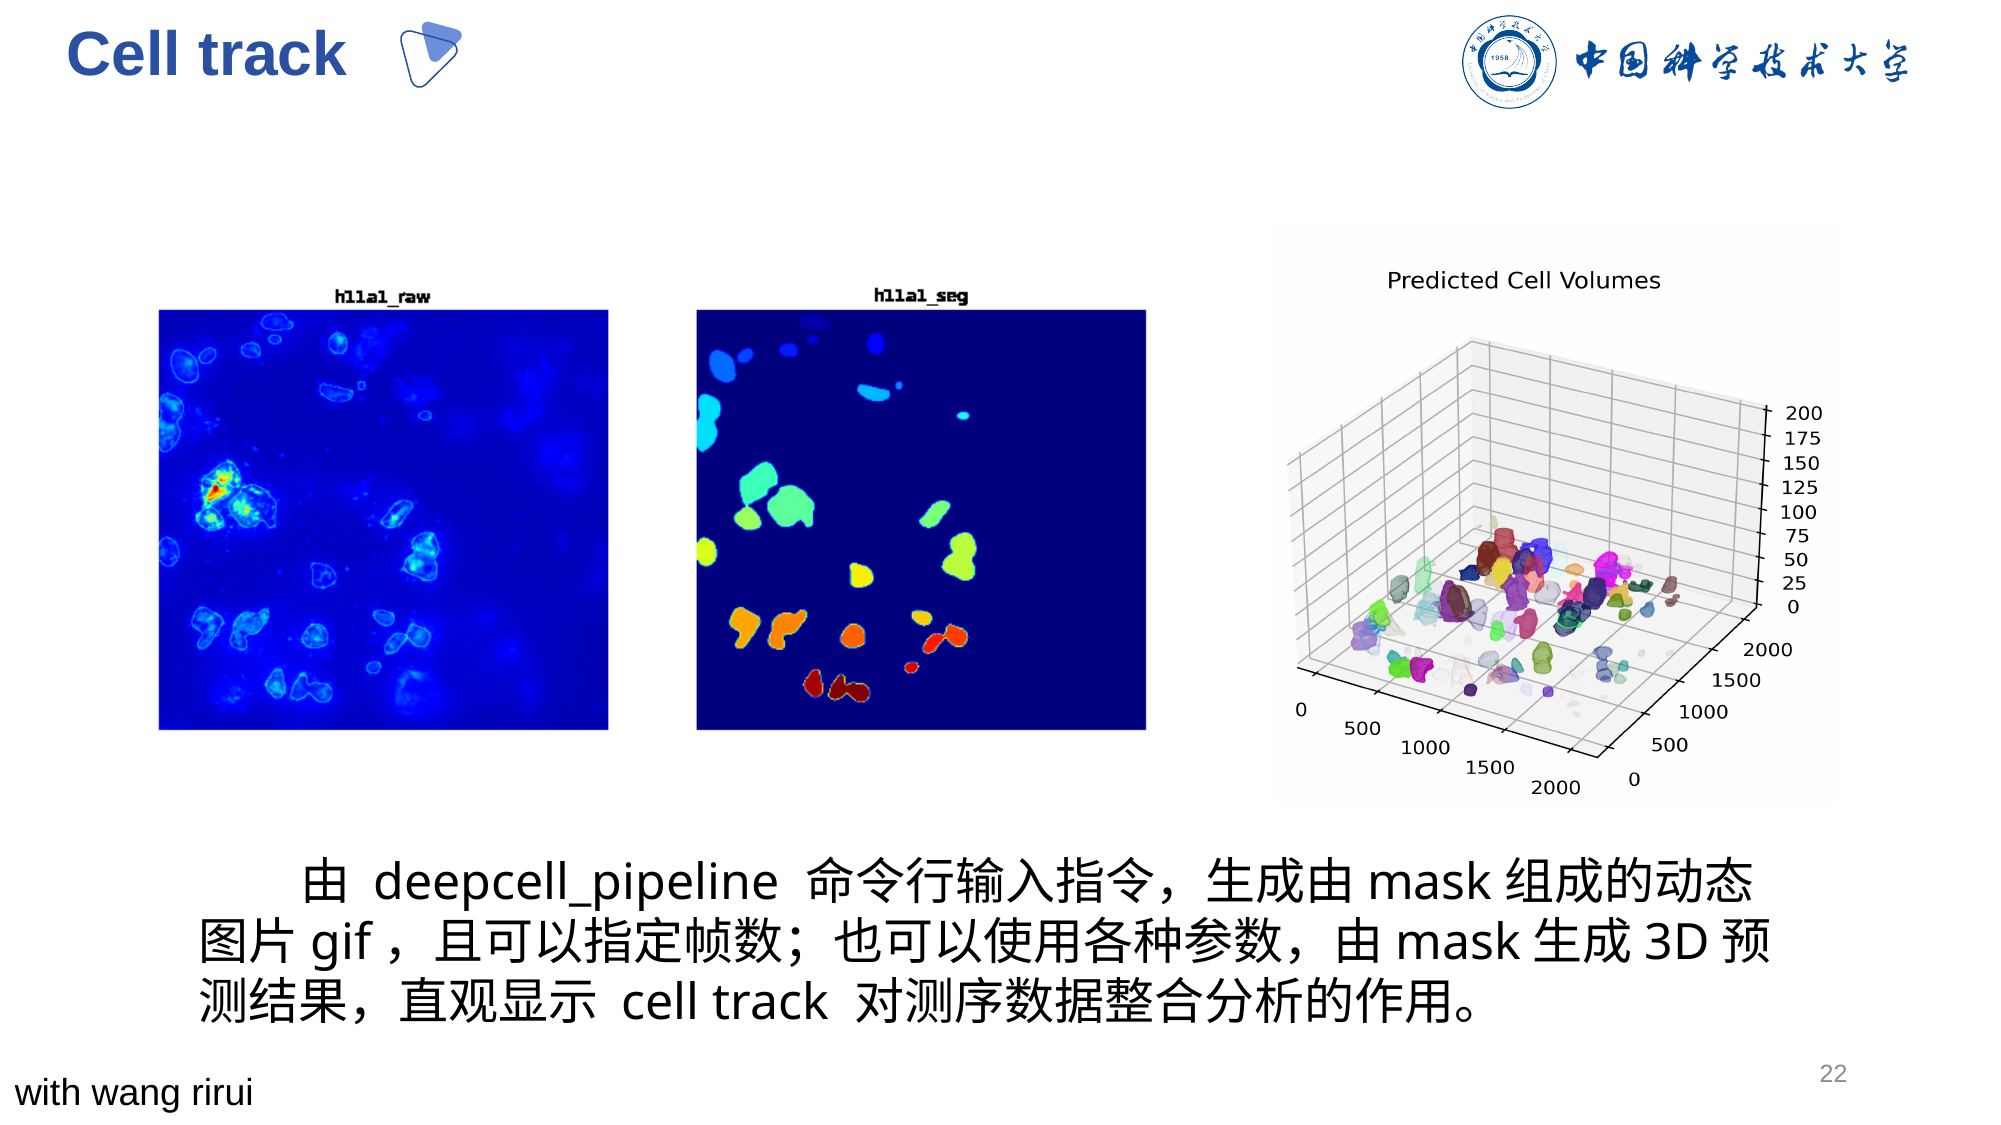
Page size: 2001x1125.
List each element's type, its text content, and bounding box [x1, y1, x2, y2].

picture [1462, 15, 1557, 109]
picture [0, 223, 1838, 820]
text_box 由 deepcell_pipeline 命令行输入指令，生成由mask组成的动态图片gif，且可以指定帧数；也可以使用各种参数，由mask生成3D预测结果，直观显示 cell track 对测序数据整合分析的作用。 [183, 842, 1817, 1037]
text_box with wang rirui [0, 1060, 611, 1120]
picture [1576, 39, 1909, 85]
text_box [393, 16, 463, 89]
slide_number 22 [1412, 1042, 1863, 1103]
text_box Cell track [48, 12, 366, 89]
